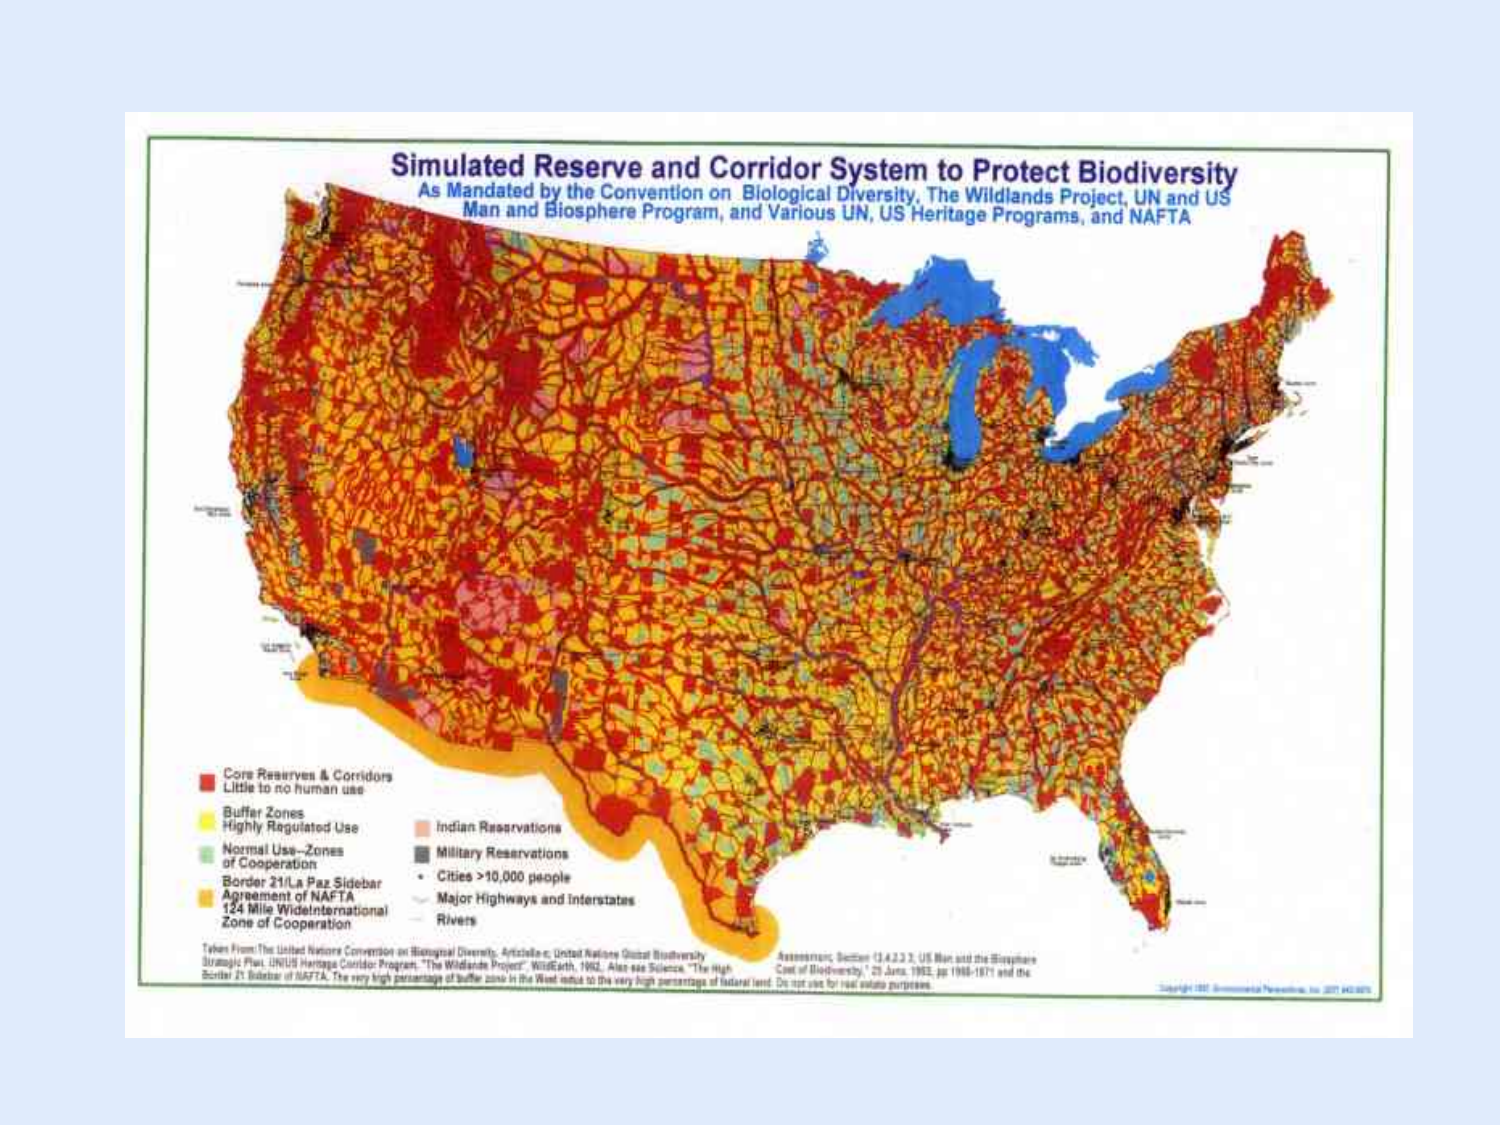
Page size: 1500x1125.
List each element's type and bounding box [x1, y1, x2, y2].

picture [124, 112, 1413, 1038]
